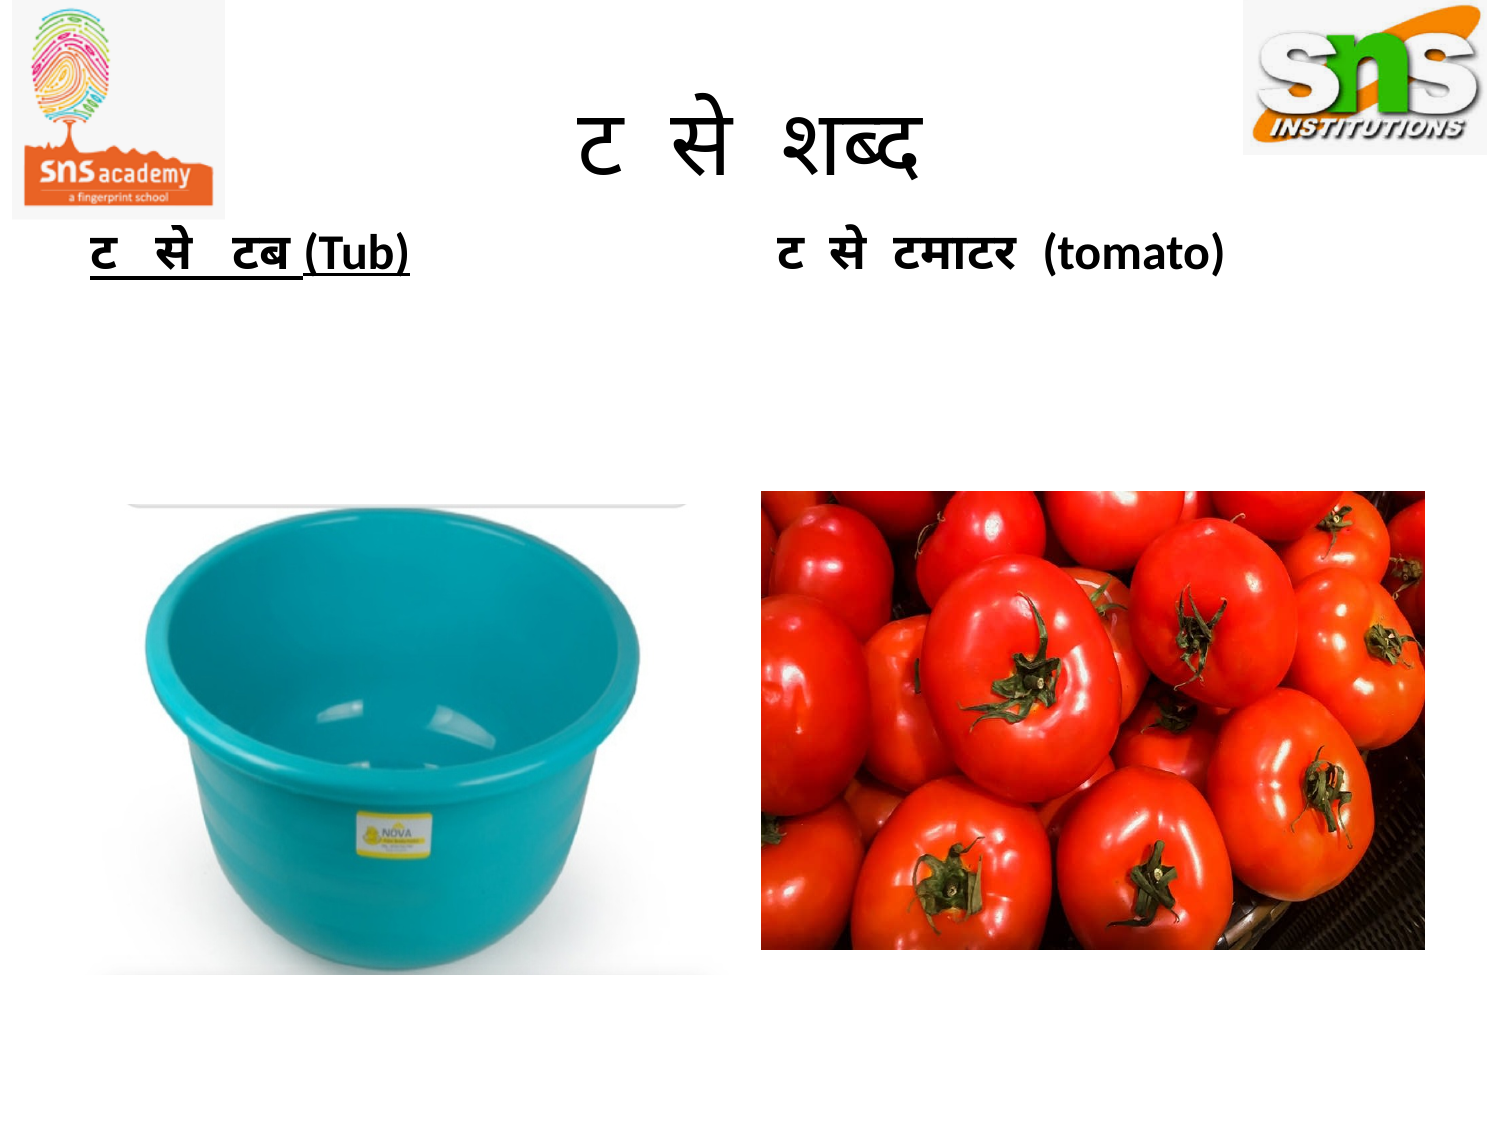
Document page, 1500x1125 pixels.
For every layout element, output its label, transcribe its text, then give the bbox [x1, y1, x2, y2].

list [74, 503, 738, 976]
title ट से शब्द [234, 45, 1425, 233]
picture [0, 0, 230, 226]
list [761, 490, 1426, 951]
picture [1237, 0, 1500, 156]
list ट से टब (Tub) [75, 187, 750, 357]
list ट से टमाटर (tomato) [761, 200, 1450, 357]
